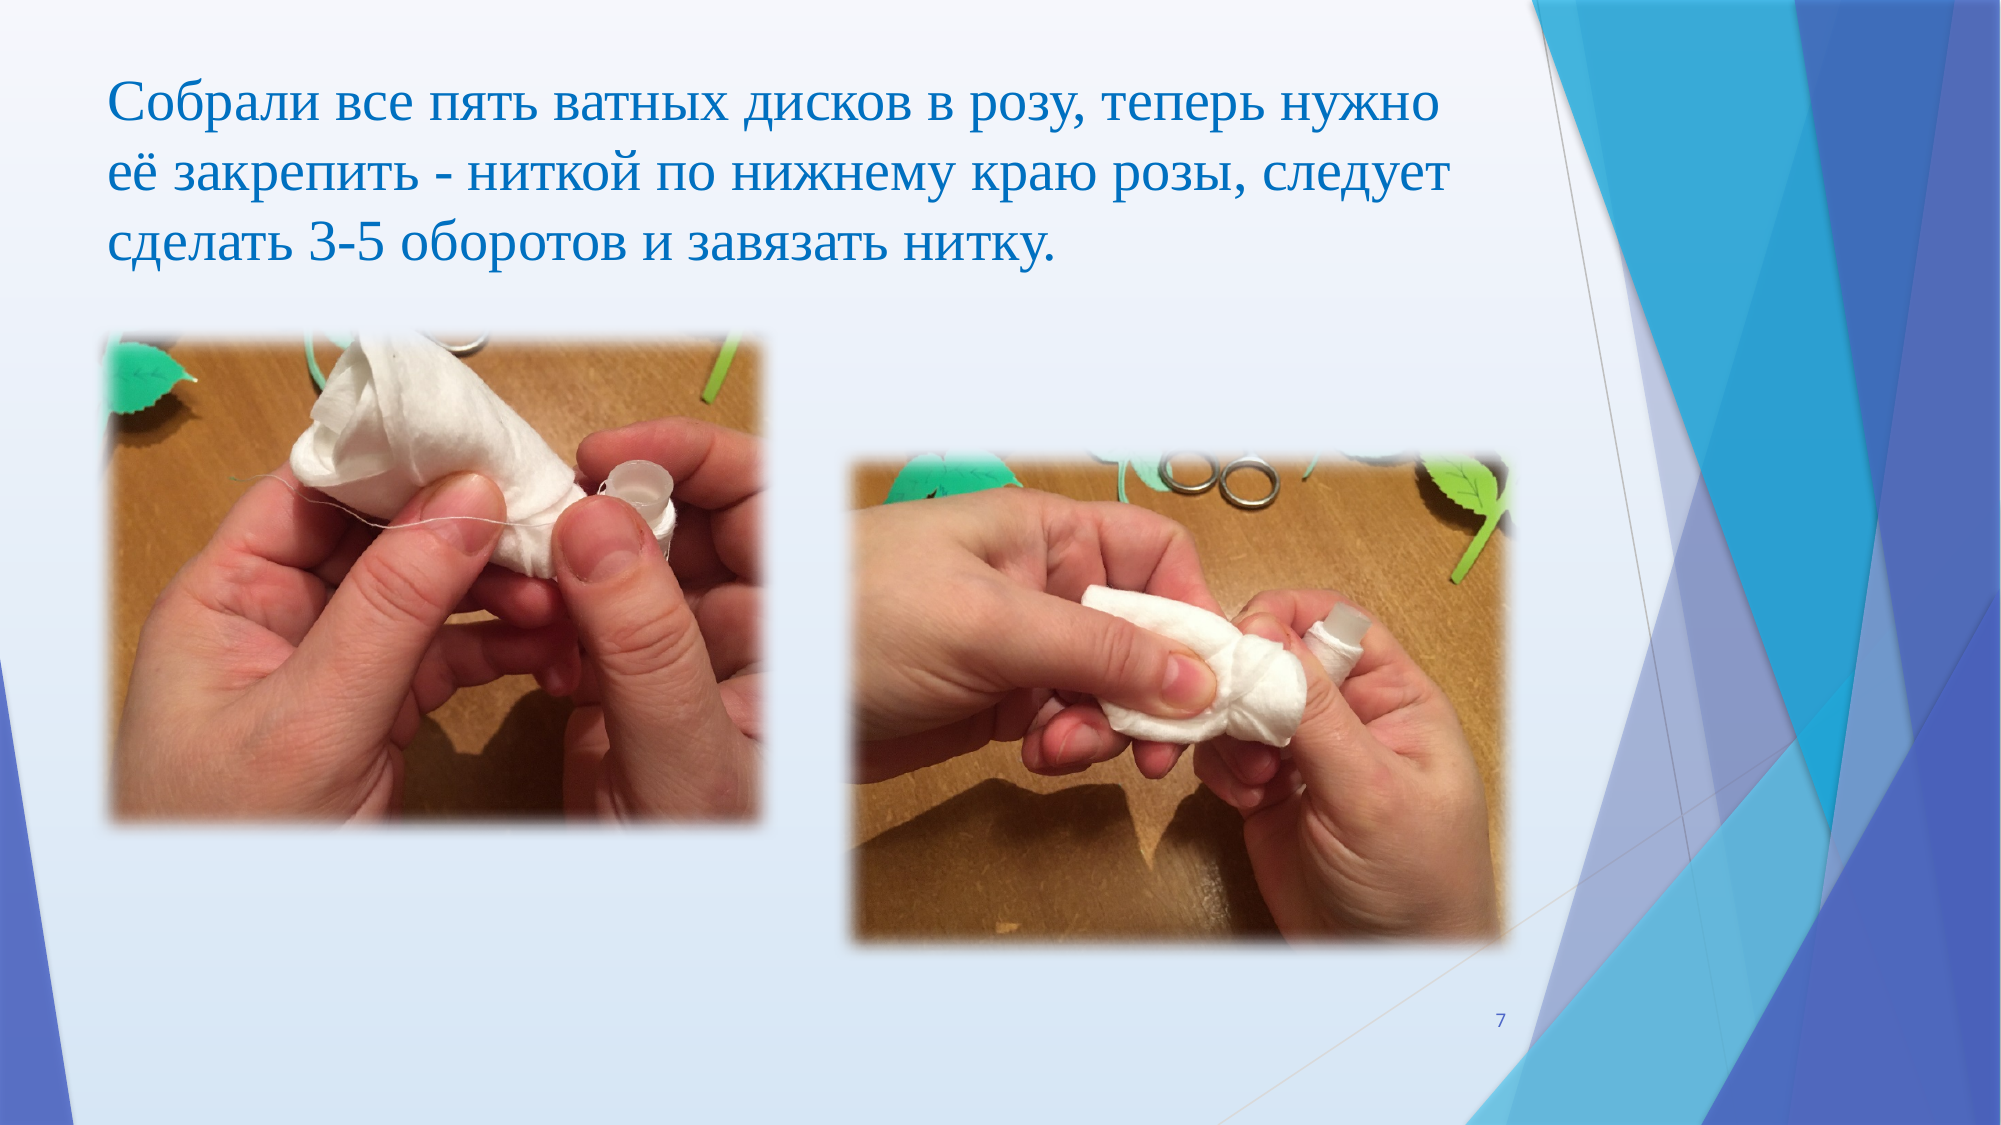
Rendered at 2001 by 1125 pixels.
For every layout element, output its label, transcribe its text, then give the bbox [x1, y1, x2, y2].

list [91, 324, 779, 841]
title Собрали все пять ватных дисков в розу, теперь нужно её закрепить - ниткой по нижнему краю розы, следует сделать 3-5 оборотов и завязать нитку. [92, 54, 1503, 272]
slide_number 7 [1409, 991, 1522, 1051]
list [834, 444, 1522, 961]
